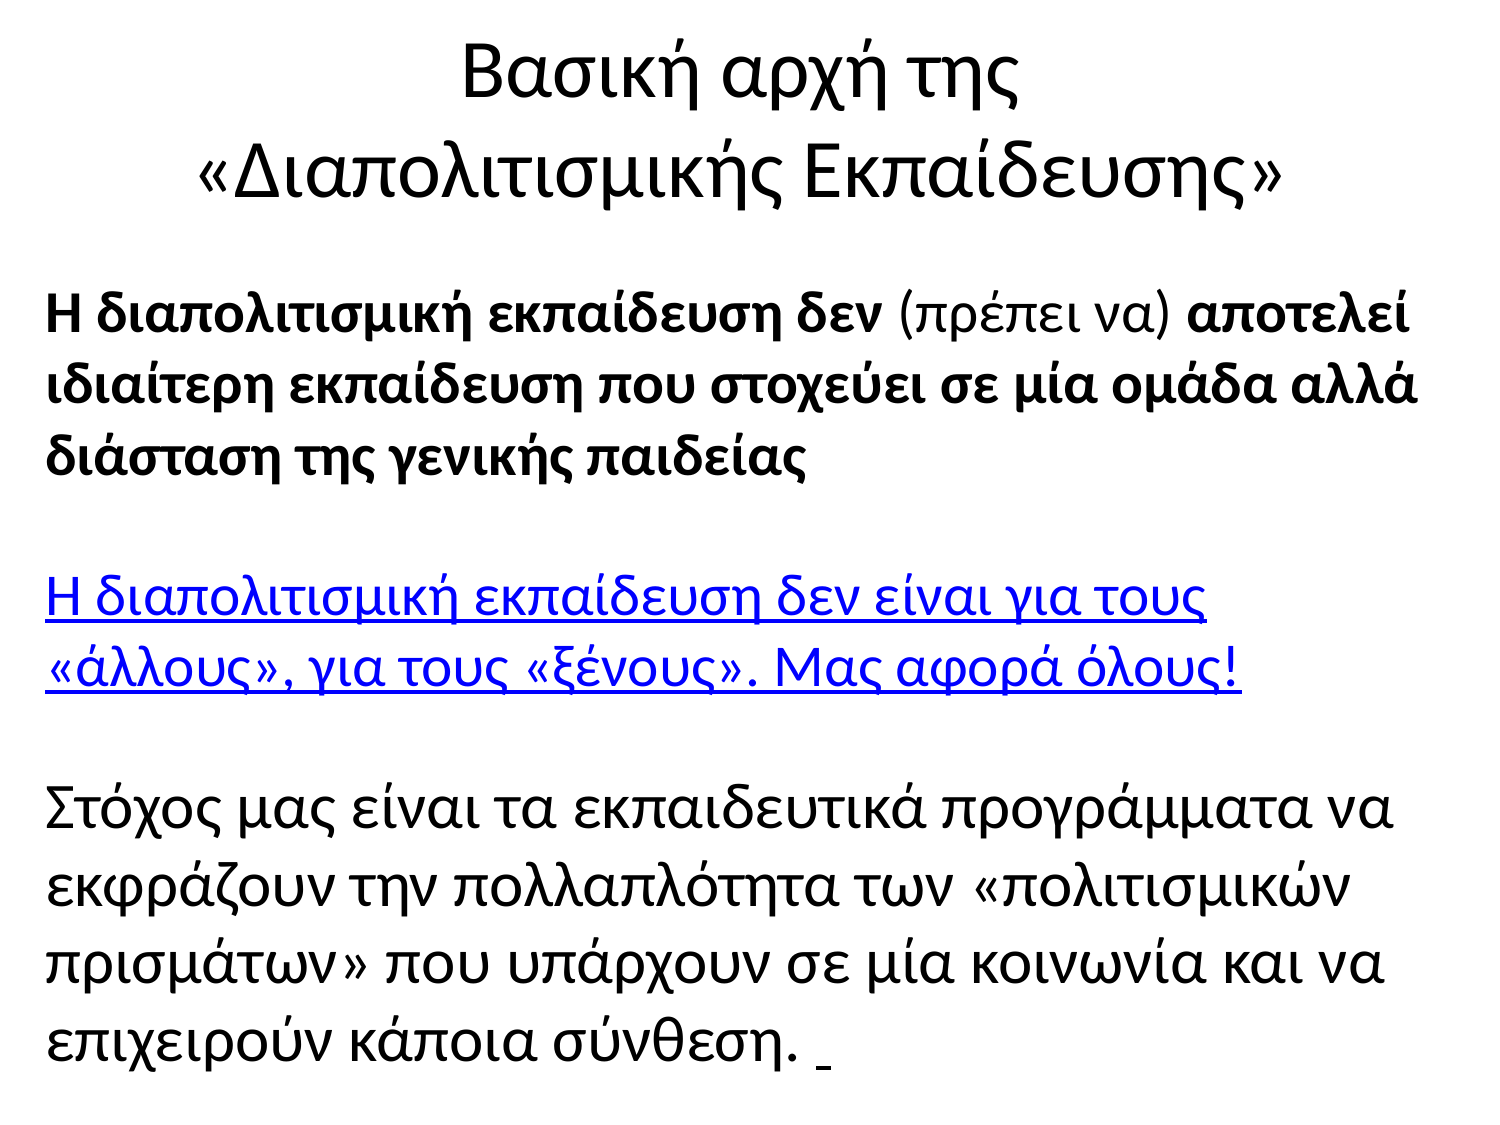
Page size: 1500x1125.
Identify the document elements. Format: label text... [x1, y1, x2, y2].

list Η διαπολιτισμική εκπαίδευση δεν (πρέπει να) αποτελεί ιδιαίτερη εκπαίδευση που στοχεύει σε μία ομάδα αλλά διάσταση της γενικής παιδείας Η διαπολιτισμική εκπαίδευση δεν είναι για τους «άλλους», για τους «ξένους». Μας αφορά όλους! Στόχος μας είναι τα εκπαιδευτικά προγράμματα να εκφράζουν την πολλαπλότητα των «πολιτισμικών πρισμάτων» που υπάρχουν σε μία κοινωνία και να επιχειρούν κάποια σύνθεση. [30, 265, 1456, 1089]
title Βασική αρχή της «Διαπολιτισμικής Εκπαίδευσης» [75, 0, 1425, 228]
